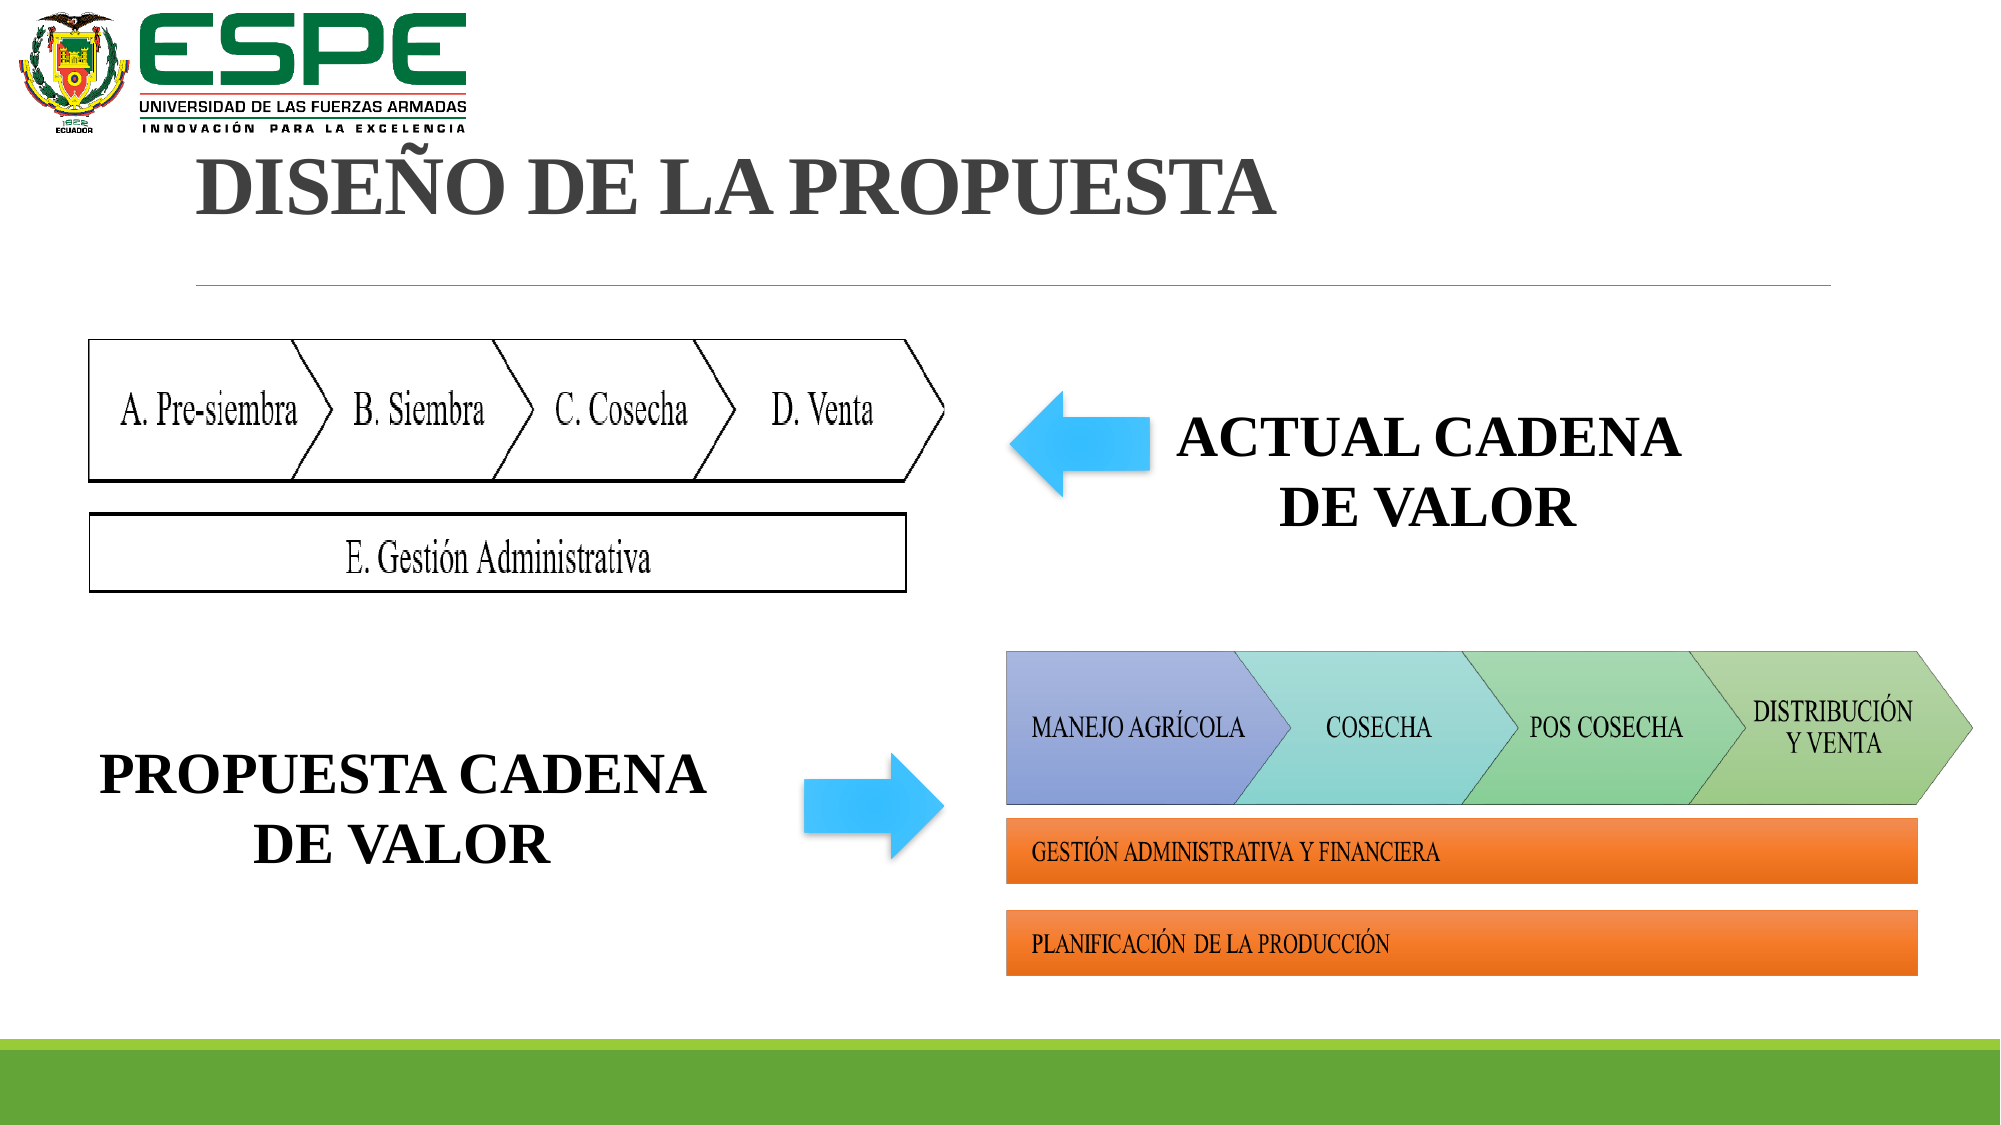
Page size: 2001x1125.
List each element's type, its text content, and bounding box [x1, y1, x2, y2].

picture [18, 12, 466, 133]
title DISEÑO DE LA PROPUESTA [180, 132, 1830, 239]
picture [78, 322, 945, 616]
text_box [1008, 389, 1151, 498]
picture [1004, 649, 1975, 976]
text_box PROPUESTA CADENA DE VALOR [78, 727, 725, 883]
text_box ACTUAL CADENA DE VALOR [1149, 390, 1707, 546]
text_box [803, 751, 946, 860]
